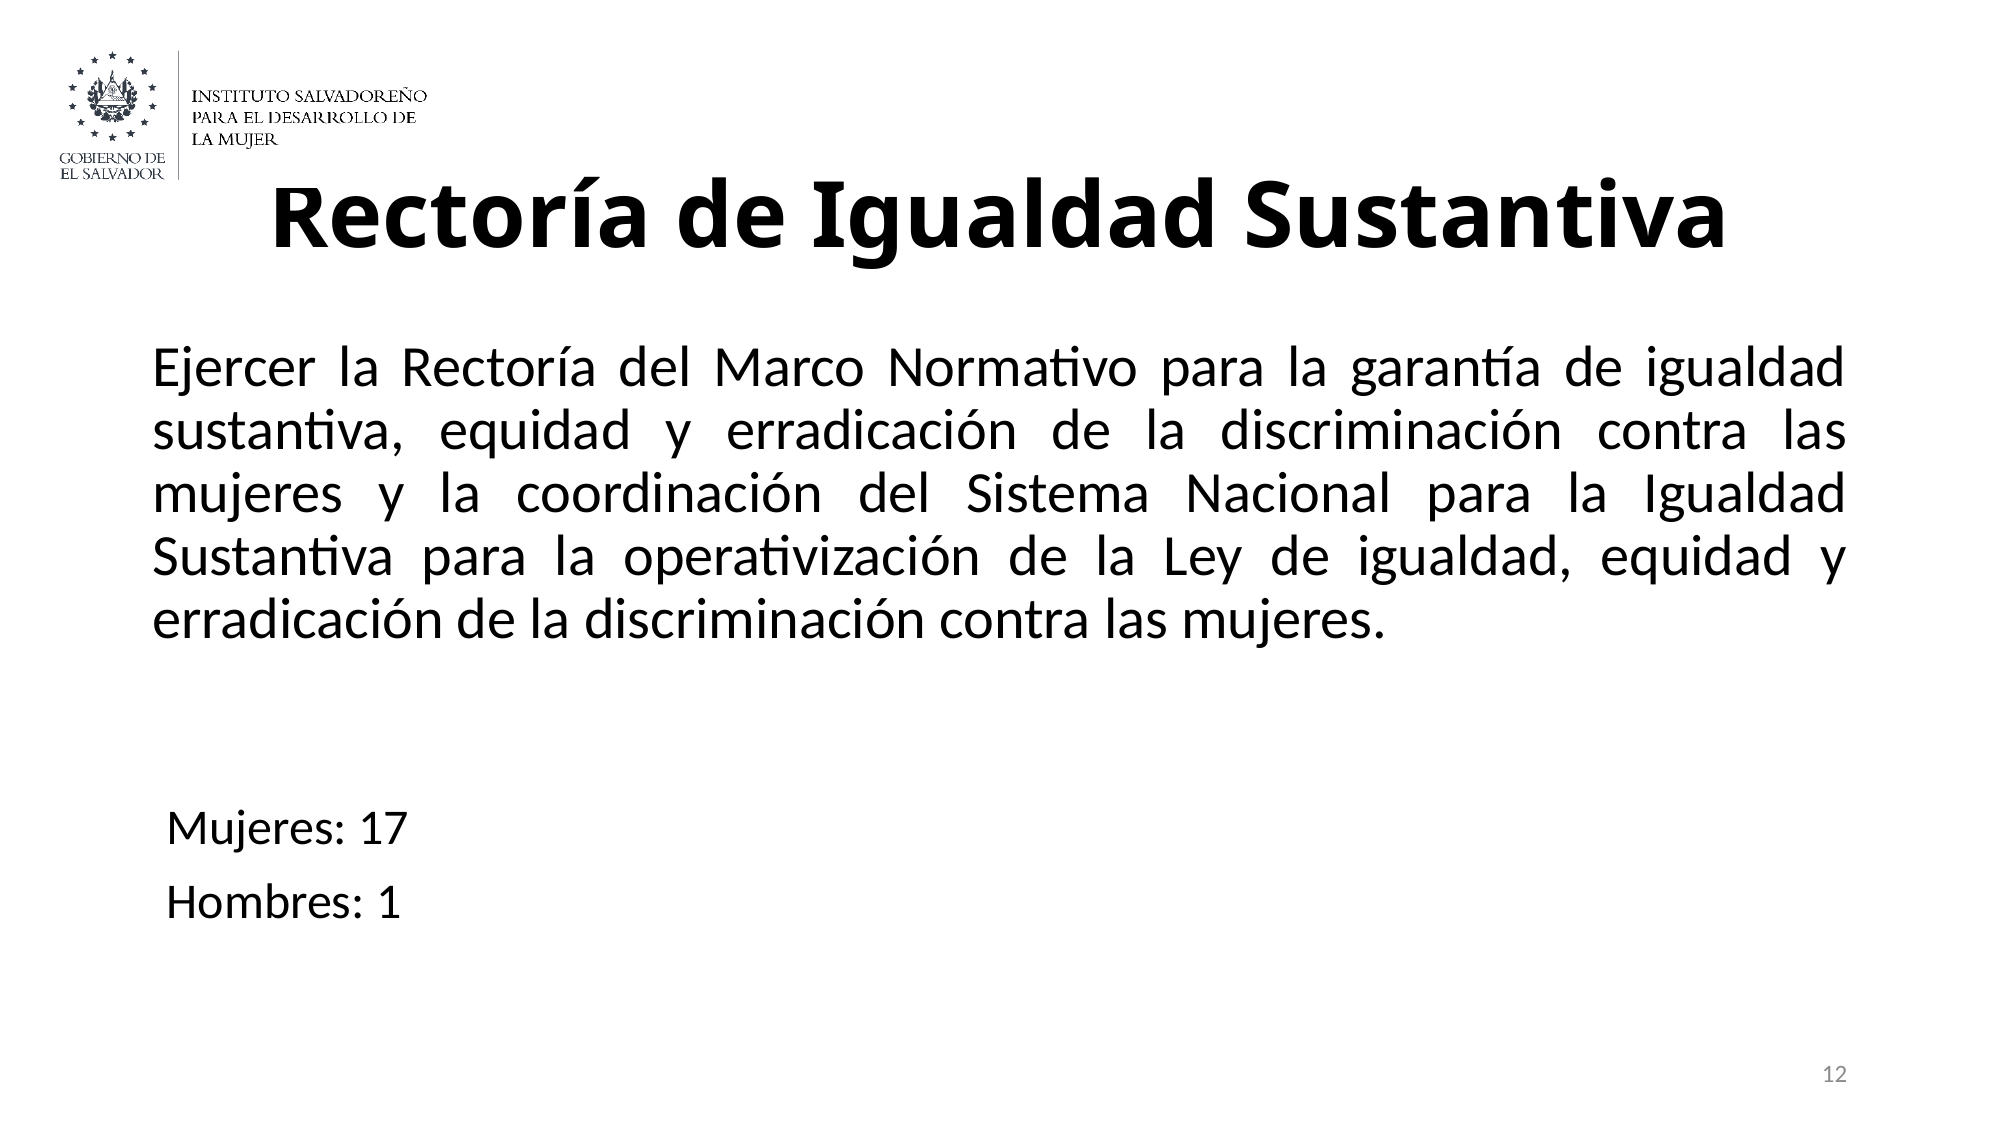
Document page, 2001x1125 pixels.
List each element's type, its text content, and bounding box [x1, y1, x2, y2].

title Rectoría de Igualdad Sustantiva [137, 109, 1863, 327]
picture [49, 40, 436, 189]
list Ejercer la Rectoría del Marco Normativo para la garantía de igualdad sustantiva, equidad y erradicación de la discriminación contra las mujeres y la coordinación del Sistema Nacional para la Igualdad Sustantiva para la operativización de la Ley de igualdad, equidad y erradicación de la discriminación contra las mujeres. [137, 328, 1863, 1043]
text_box Mujeres: 17 Hombres: 1 [151, 793, 544, 955]
slide_number 12 [1412, 1042, 1863, 1103]
